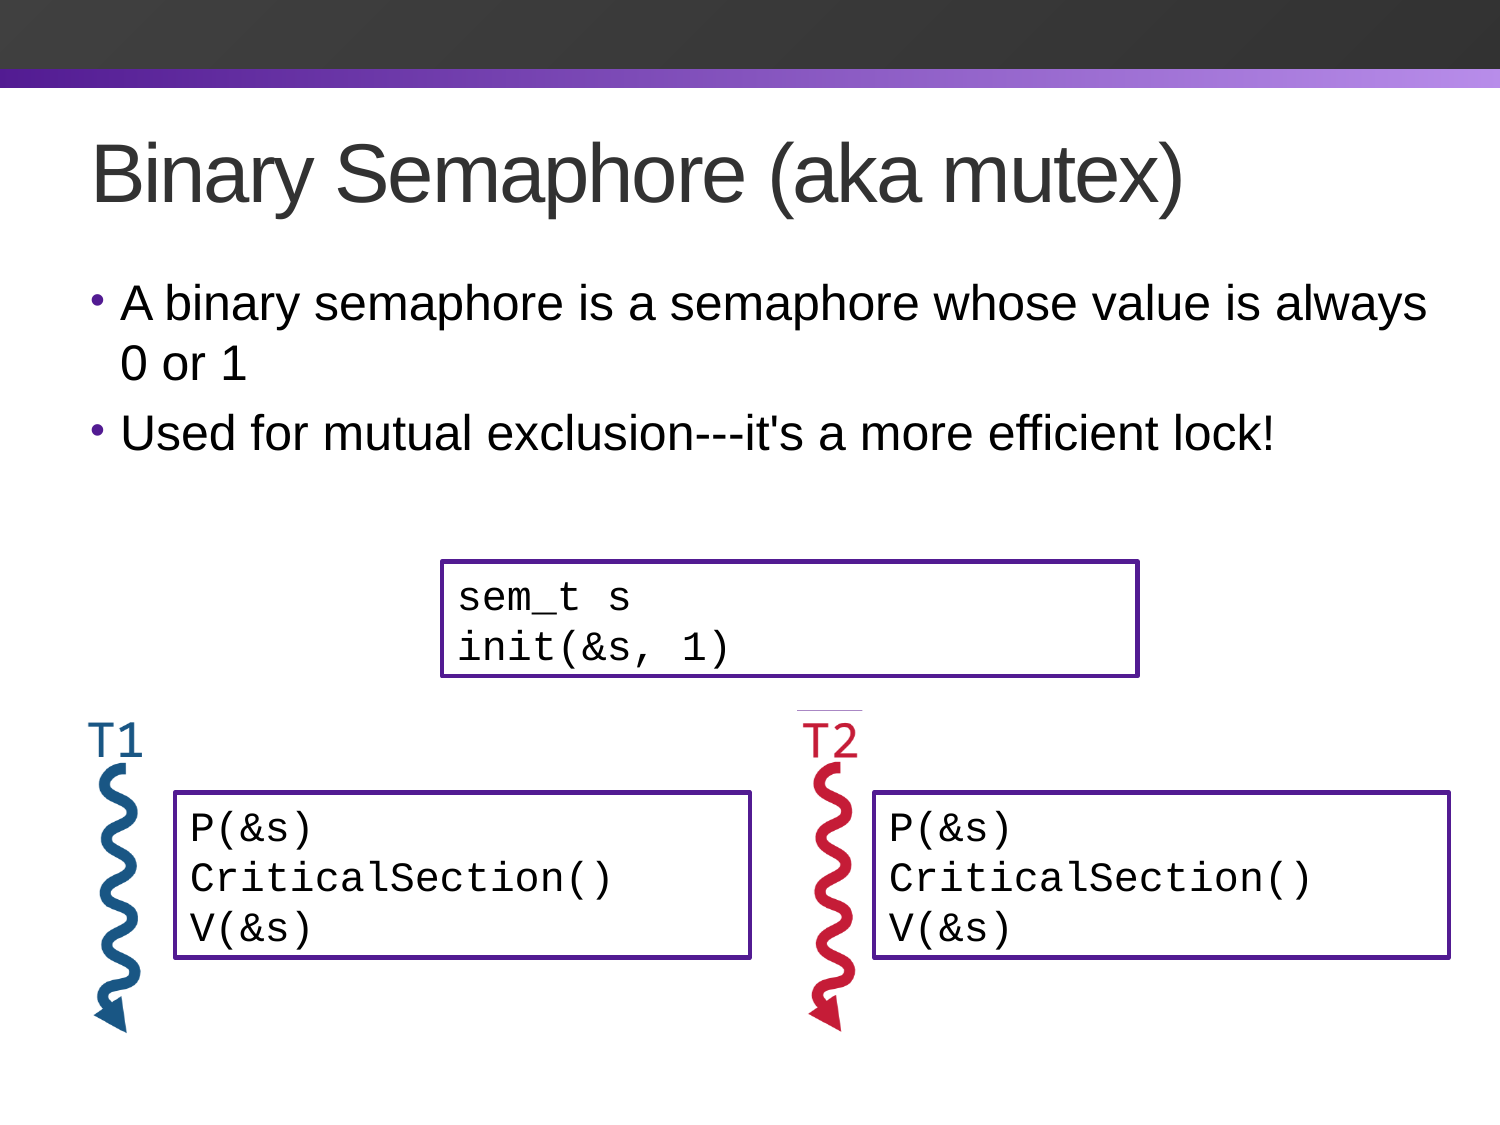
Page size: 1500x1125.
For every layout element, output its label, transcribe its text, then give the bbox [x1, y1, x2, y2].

text_box P(&s) CriticalSection() V(&s) [873, 790, 1451, 960]
picture [84, 706, 151, 1038]
text_box sem_t s init(&s, 1) [440, 559, 1140, 678]
picture [796, 710, 863, 1042]
text_box P(&s) CriticalSection() V(&s) [173, 790, 752, 960]
title Binary Semaphore (aka mutex) [75, 87, 1425, 250]
list A binary semaphore is a semaphore whose value is always 0 or 1 Used for mutual exclusion---it's a more efficient lock! [75, 262, 1450, 1063]
